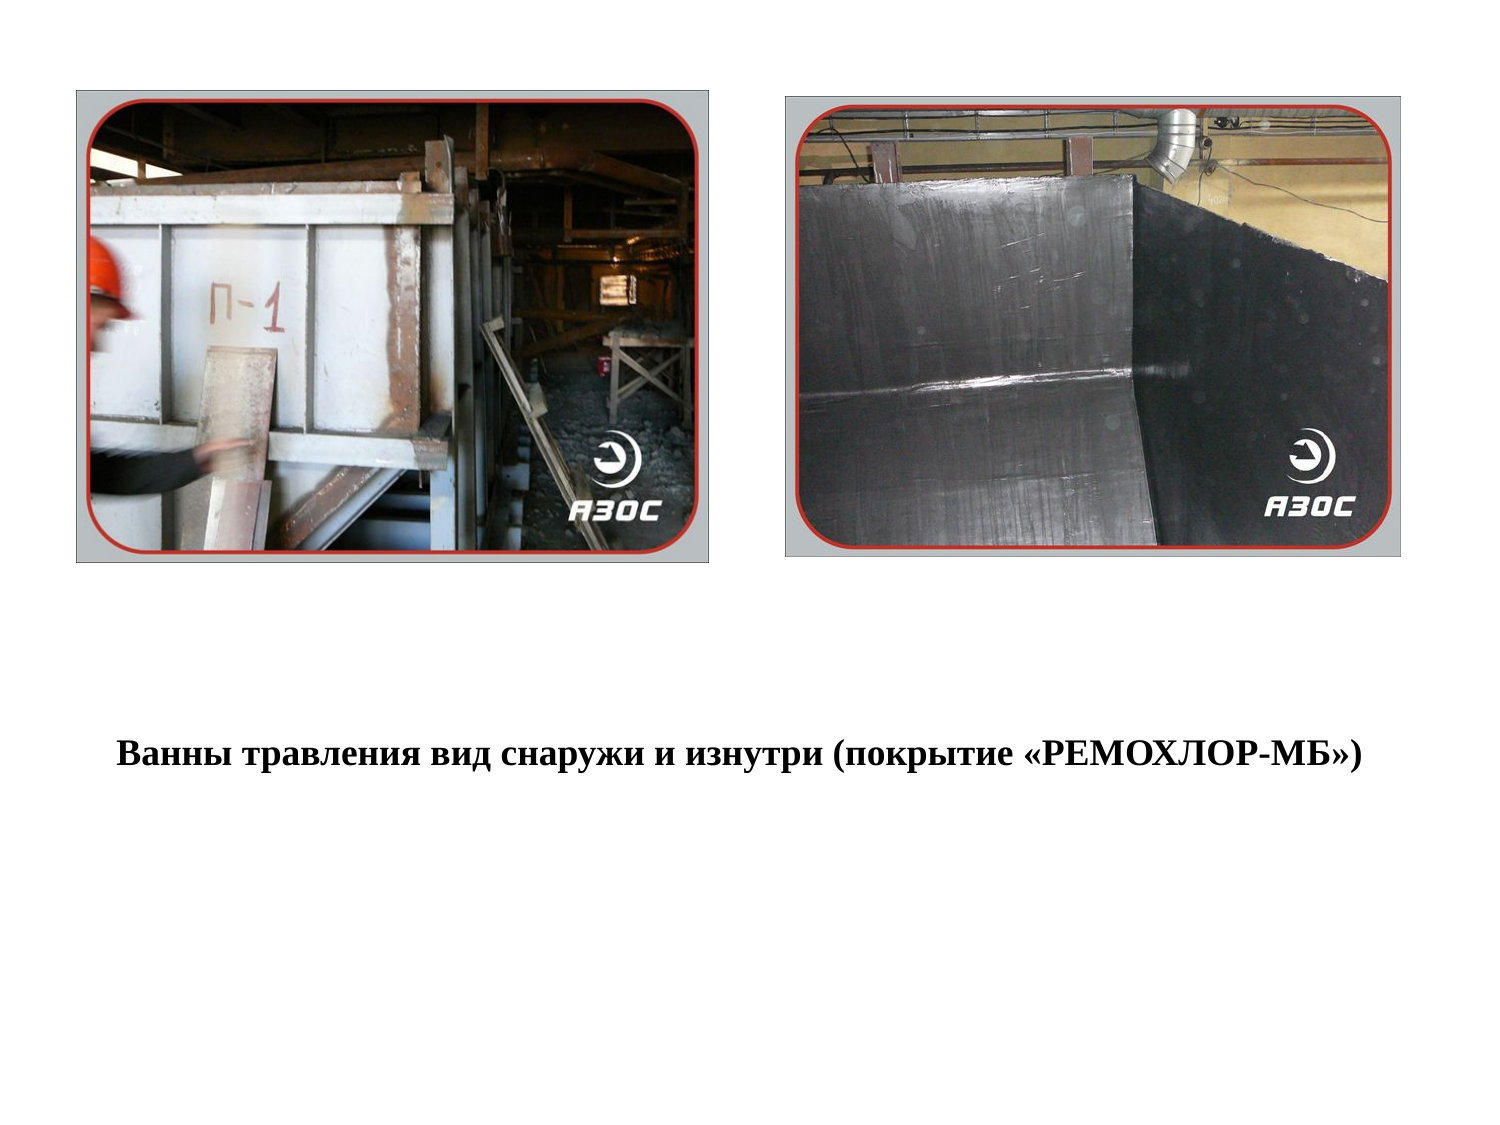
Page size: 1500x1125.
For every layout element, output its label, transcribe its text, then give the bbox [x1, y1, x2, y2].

picture [785, 96, 1401, 558]
picture [76, 90, 709, 564]
title Ванны травления вид снаружи и изнутри (покрытие «РЕМОХЛОР-МБ») [64, 656, 1415, 845]
